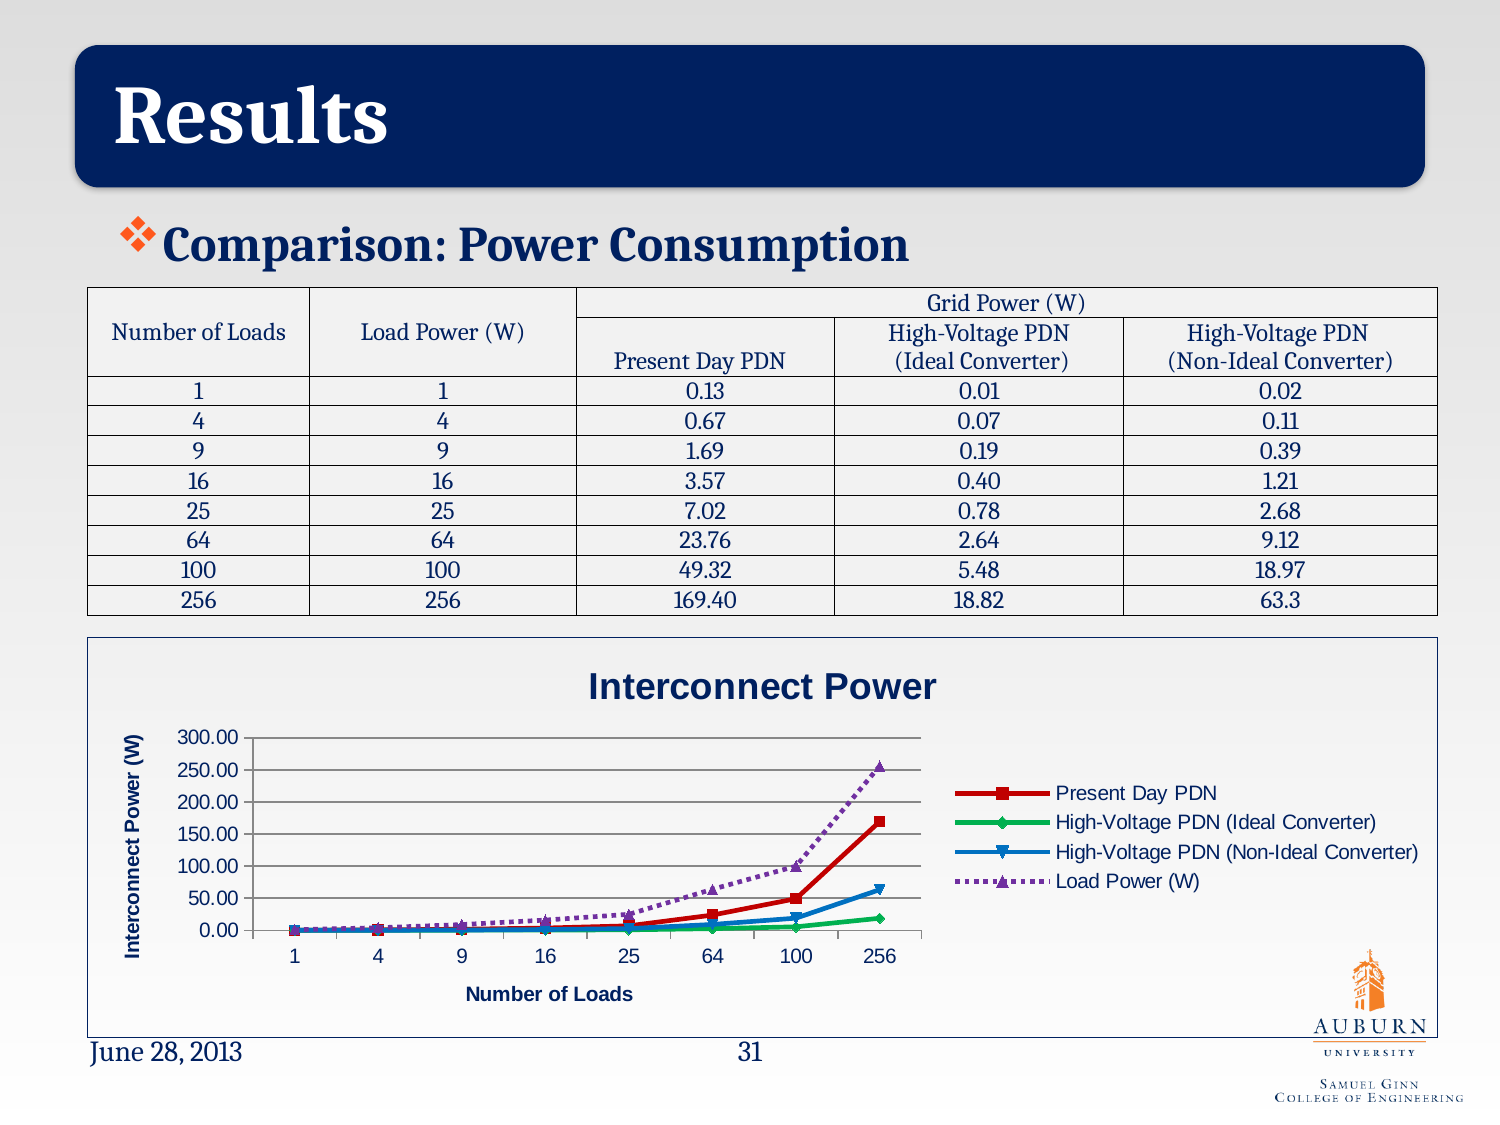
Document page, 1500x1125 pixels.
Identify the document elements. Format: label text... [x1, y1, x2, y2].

table_cell 9.12 [1124, 526, 1437, 555]
table_cell 0.39 [1124, 436, 1437, 465]
table_cell 7.02 [577, 496, 834, 525]
table_cell 63.3 [1124, 586, 1437, 615]
table_cell 0.11 [1124, 406, 1437, 435]
table_cell 25 [310, 496, 576, 525]
table_cell 0.78 [835, 496, 1123, 525]
table_header Grid Power (W) [577, 288, 1437, 317]
table_cell 4 [88, 406, 309, 435]
table_cell 0.01 [835, 377, 1123, 405]
table_cell 1 [310, 377, 576, 405]
text_box Comparison: Power Consumption [101, 203, 925, 279]
table_cell 100 [310, 556, 576, 585]
table_cell 9 [88, 436, 309, 465]
table_cell 1.21 [1124, 466, 1437, 495]
table_cell 0.67 [577, 406, 834, 435]
table_cell 5.48 [835, 556, 1123, 585]
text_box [74, 44, 1426, 188]
table_header Number of Loads [88, 288, 309, 376]
table_cell 2.68 [1124, 496, 1437, 525]
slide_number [75, 1024, 425, 1103]
table_cell 0.02 [1124, 377, 1437, 405]
table_header Load Power (W) [310, 288, 576, 376]
table_cell 0.19 [835, 436, 1123, 465]
table_cell 18.97 [1124, 556, 1437, 585]
chart [87, 637, 1438, 1038]
table_cell 100 [88, 556, 309, 585]
table_cell 256 [88, 586, 309, 615]
table_cell 9 [310, 436, 576, 465]
table_cell 4 [310, 406, 576, 435]
table_cell High-Voltage PDN (Ideal Converter) [835, 318, 1123, 376]
table_cell 18.82 [835, 586, 1123, 615]
table_cell 1 [88, 377, 309, 405]
slide_number 31 [575, 1046, 925, 1103]
table_cell 25 [88, 496, 309, 525]
table_cell 3.57 [577, 466, 834, 495]
table_cell Present Day PDN [577, 318, 834, 376]
table_cell 64 [88, 526, 309, 555]
table_cell High-Voltage PDN (Non-Ideal Converter) [1124, 318, 1437, 376]
table_cell 16 [310, 466, 576, 495]
table_cell 23.76 [577, 526, 834, 555]
table_cell 0.07 [835, 406, 1123, 435]
table_cell 1.69 [577, 436, 834, 465]
table_cell 49.32 [577, 556, 834, 585]
table_cell 256 [310, 586, 576, 615]
table_cell 64 [310, 526, 576, 555]
table_cell 16 [88, 466, 309, 495]
table_cell 169.40 [577, 586, 834, 615]
picture [1275, 949, 1463, 1102]
table_cell 2.64 [835, 526, 1123, 555]
table_cell 0.40 [835, 466, 1123, 495]
table_cell 0.13 [577, 377, 834, 405]
